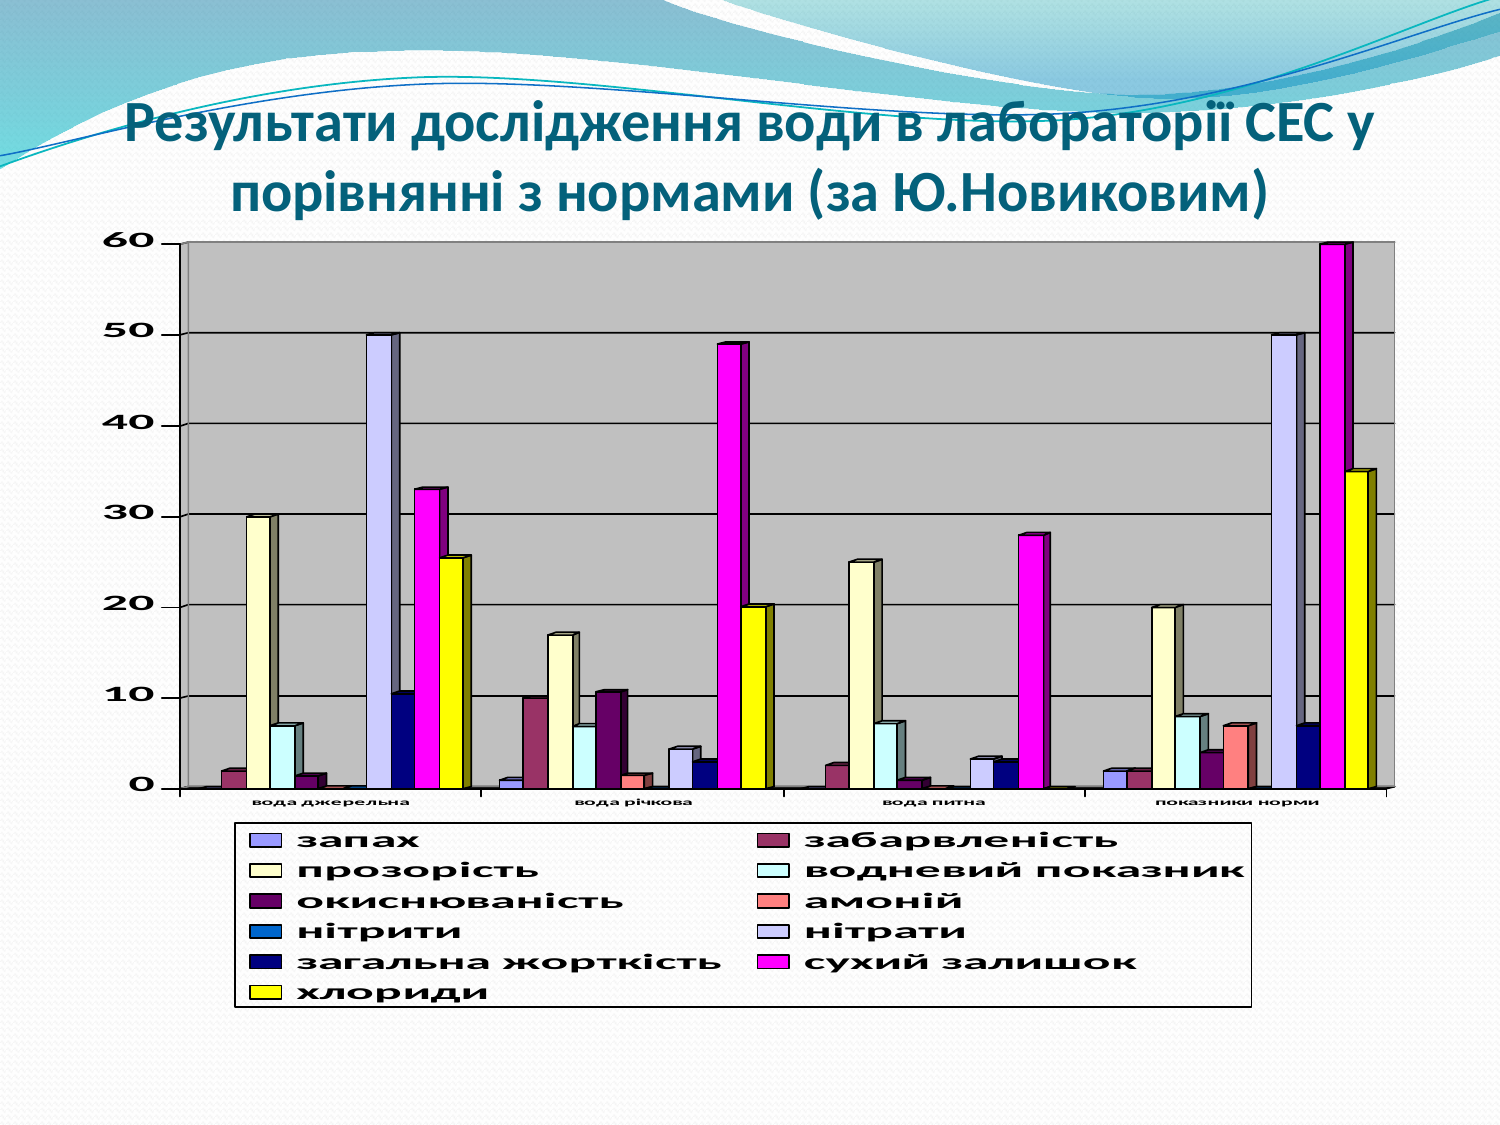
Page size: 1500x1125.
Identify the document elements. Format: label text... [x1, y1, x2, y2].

title Результати дослідження води в лабораторії СЕС у порівнянні з нормами (за Ю.Новиковим) [75, 46, 1425, 209]
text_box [58, 210, 1430, 1015]
